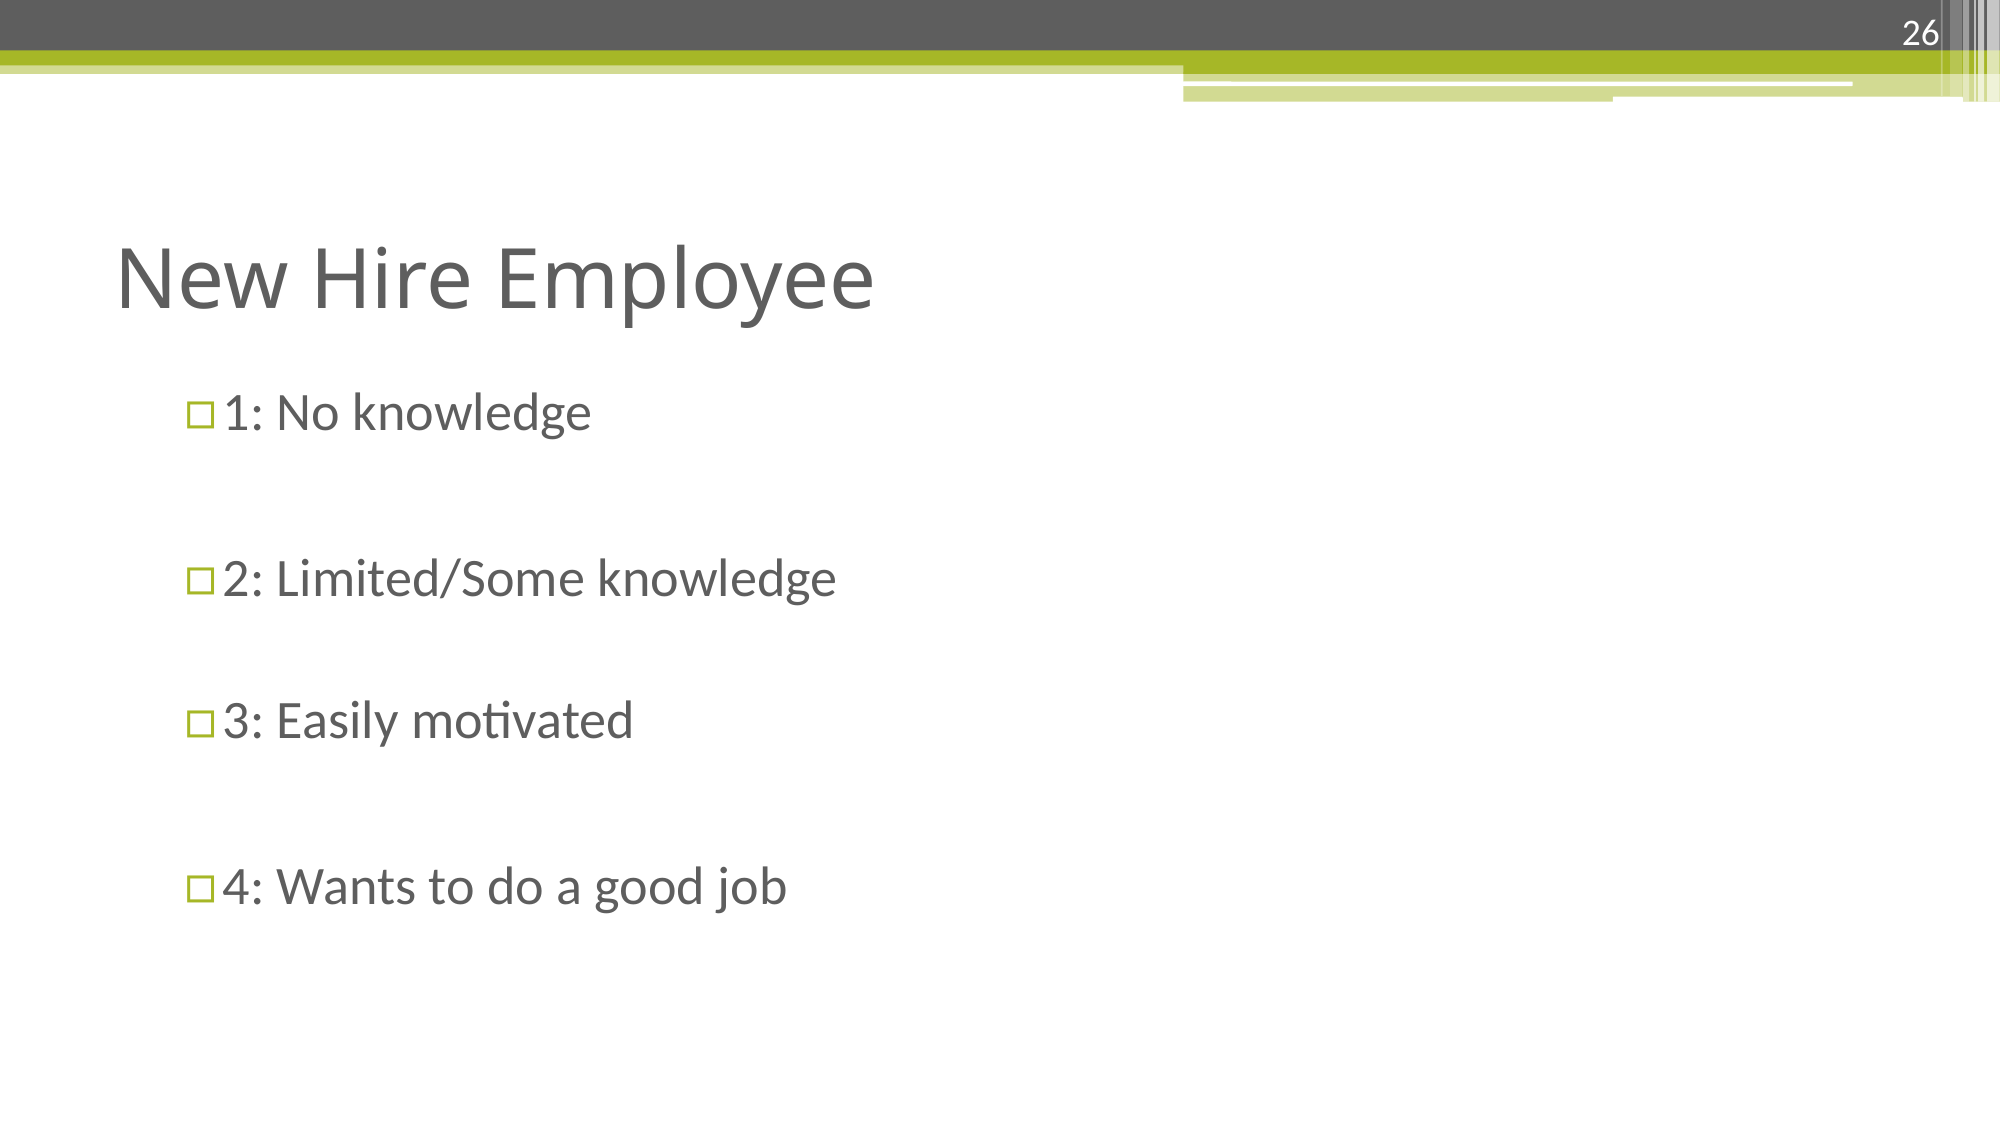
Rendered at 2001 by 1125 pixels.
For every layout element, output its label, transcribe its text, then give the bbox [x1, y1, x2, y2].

title New Hire Employee [99, 187, 1900, 363]
list 1: No knowledge 2: Limited/Some knowledge 3: Easily motivated 4: Wants to do a good job [99, 368, 1900, 1079]
slide_number 26 [1788, 0, 1955, 61]
